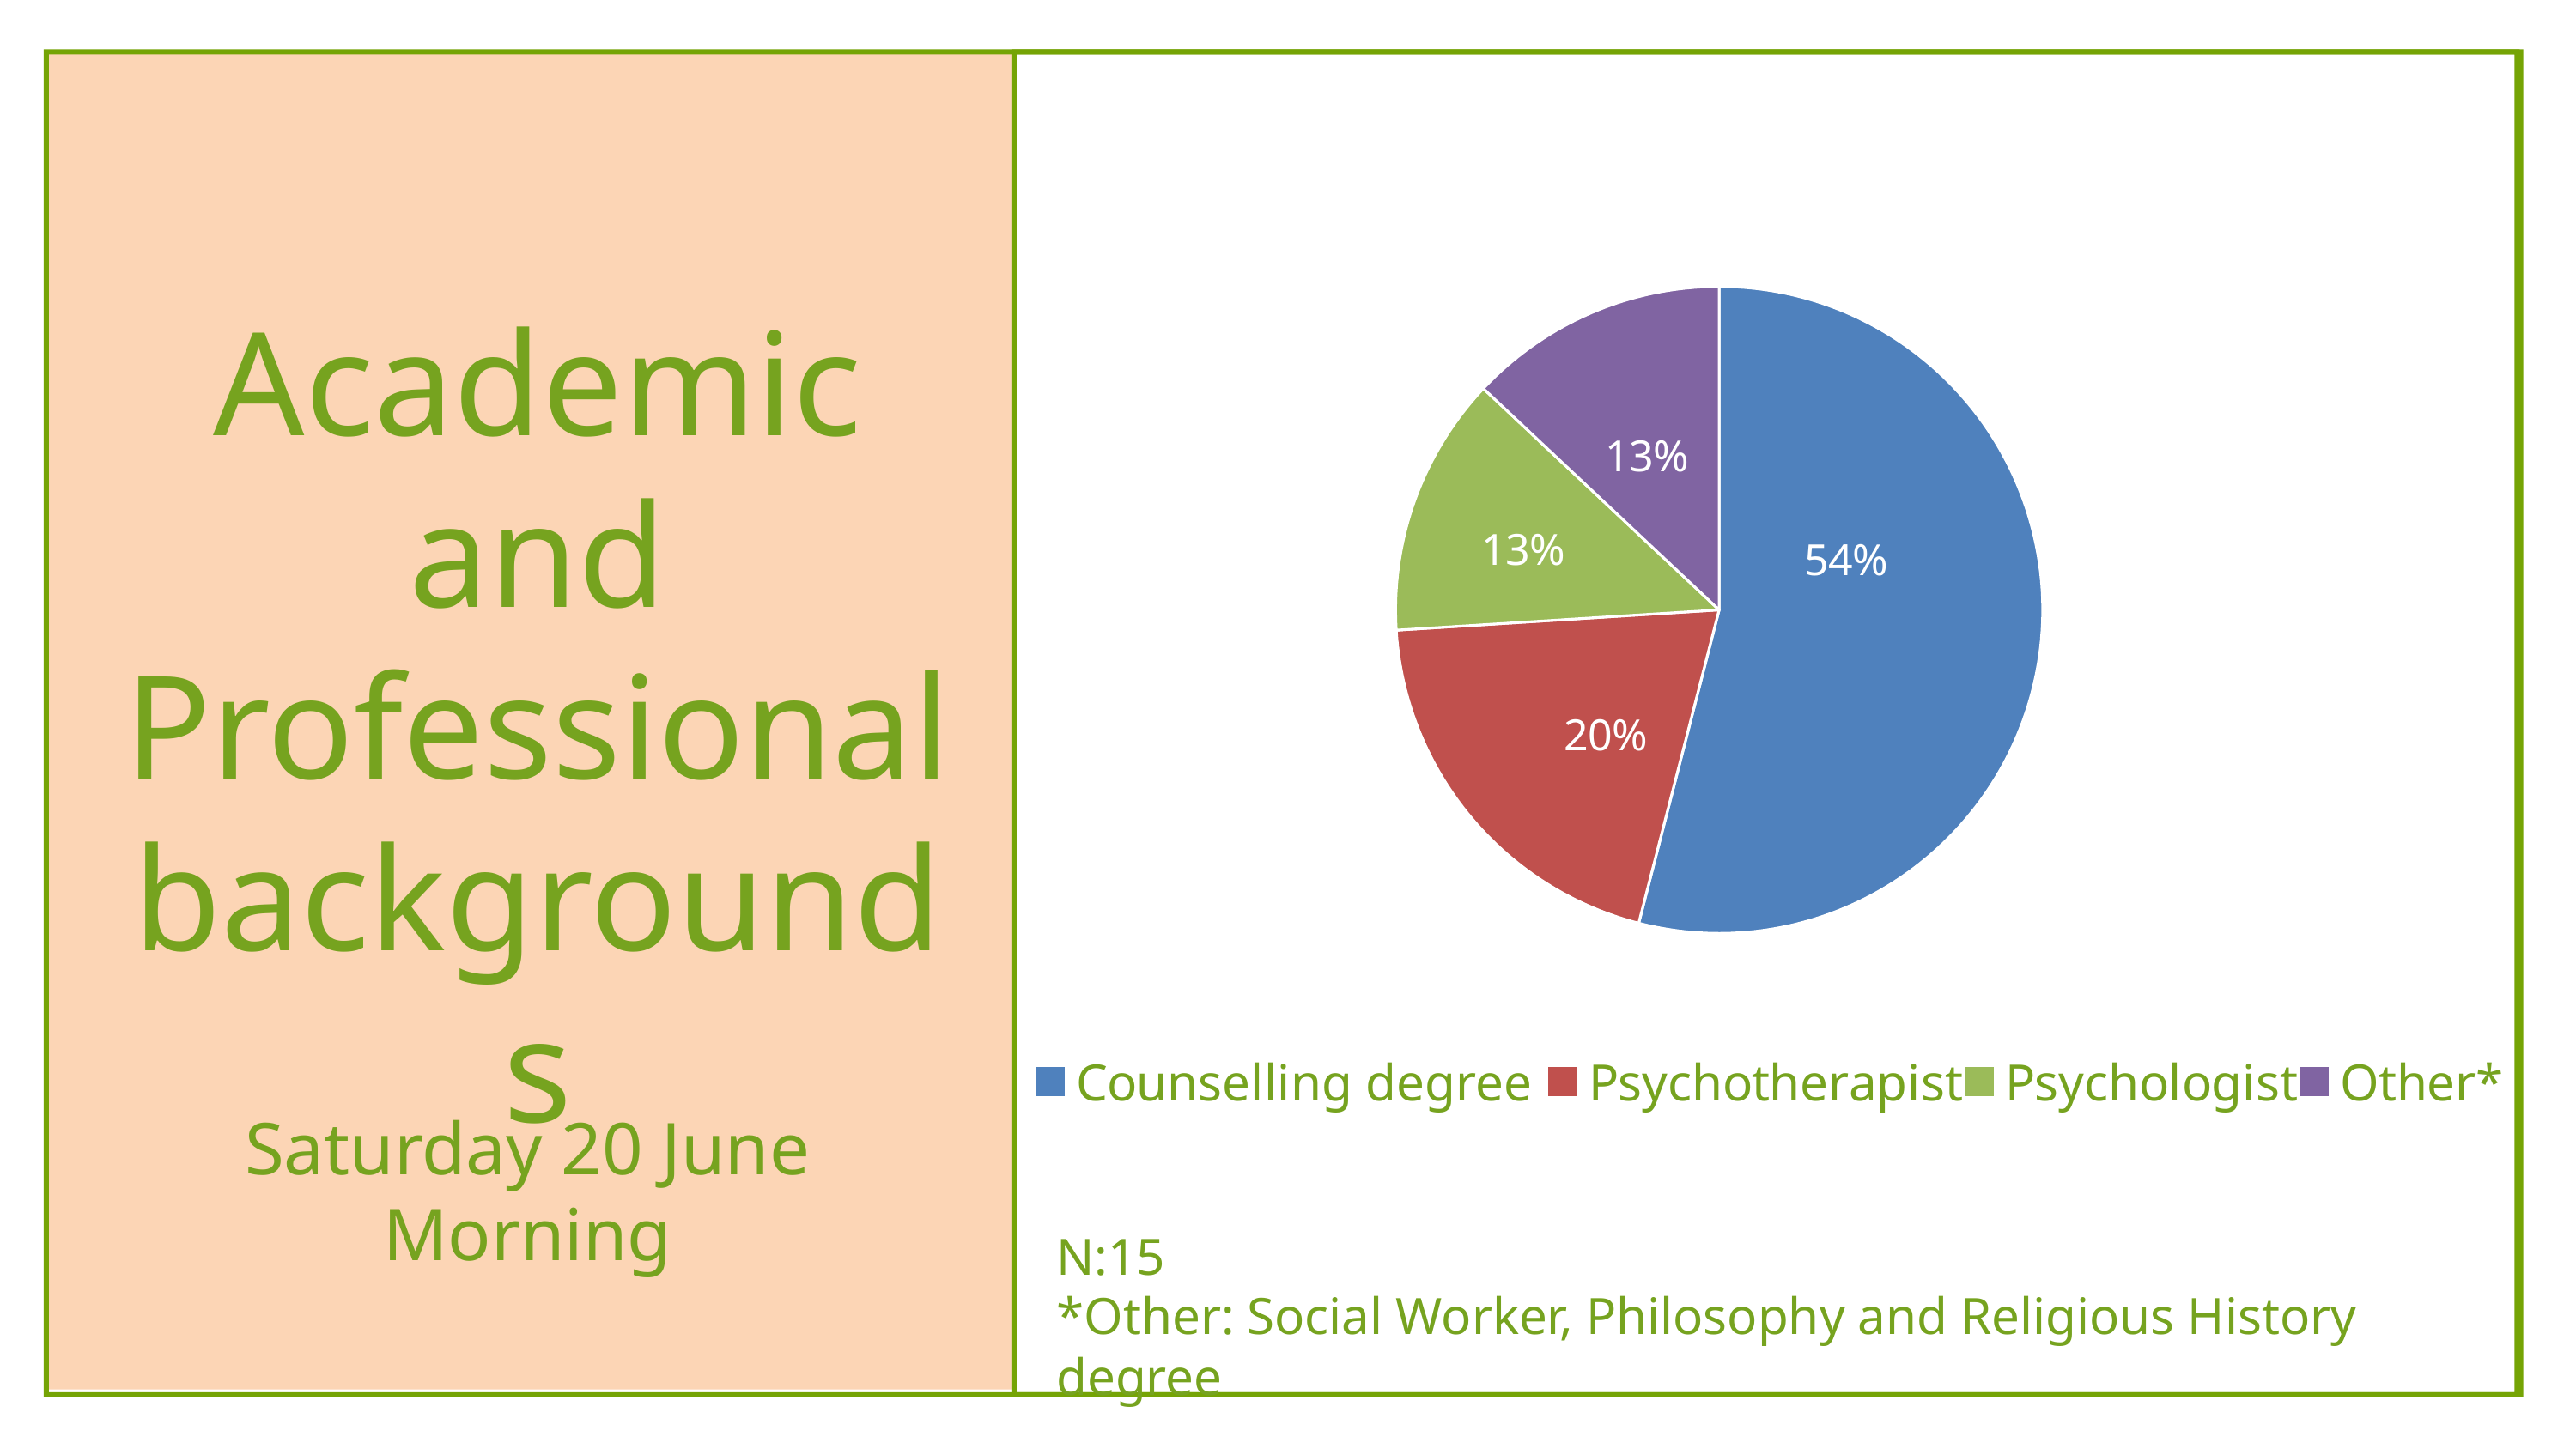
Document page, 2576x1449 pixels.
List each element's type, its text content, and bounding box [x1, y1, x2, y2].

chart [793, 0, 2576, 1137]
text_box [43, 49, 1007, 1398]
text_box N:15 *Other: Social Worker, Philosophy and Religious History degree [1043, 1218, 2541, 1449]
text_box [1011, 1143, 2520, 1398]
